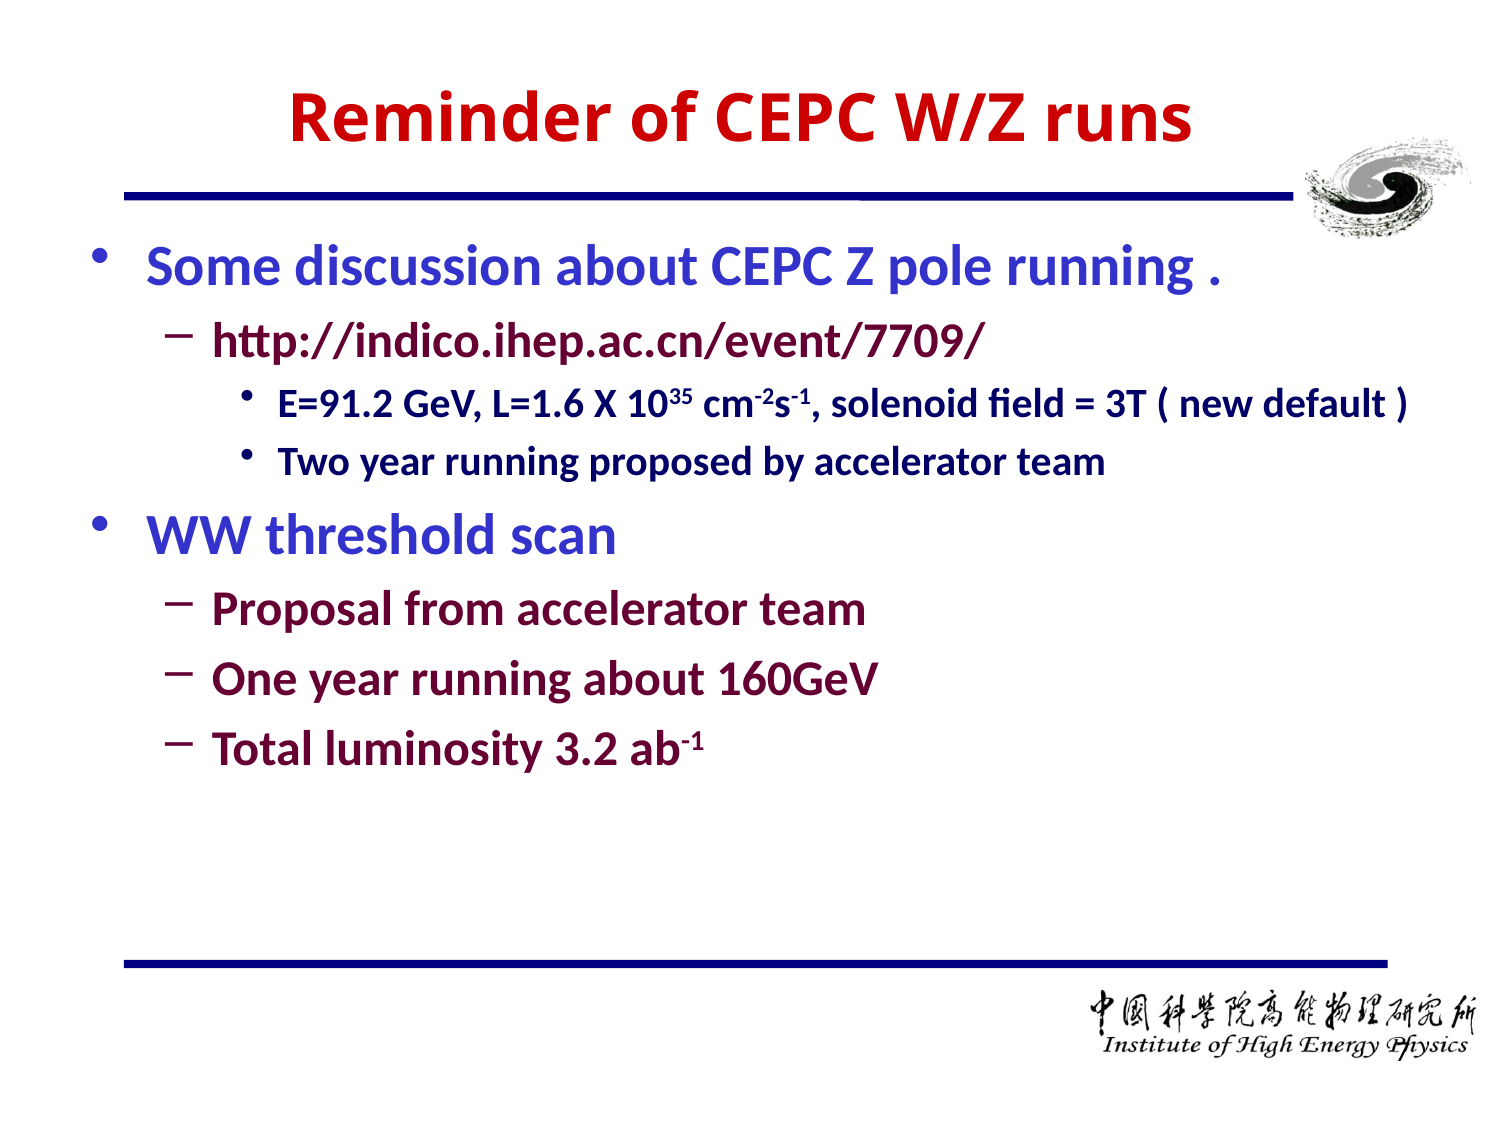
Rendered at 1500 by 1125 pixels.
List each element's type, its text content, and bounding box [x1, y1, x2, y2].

title Reminder of CEPC W/Z runs [75, 45, 1425, 185]
list Some discussion about CEPC Z pole running . http://indico.ihep.ac.cn/event/7709/ E=91.2 GeV, L=1.6 X 1035 cm-2s-1, solenoid field = 3T ( new default ) Two year running proposed by accelerator team WW threshold scan Proposal from accelerator team One year running about 160GeV Total luminosity 3.2 ab-1 [75, 220, 1425, 963]
slide_number 7 [1074, 1024, 1426, 1103]
picture [1080, 983, 1482, 1059]
picture [1305, 132, 1471, 244]
